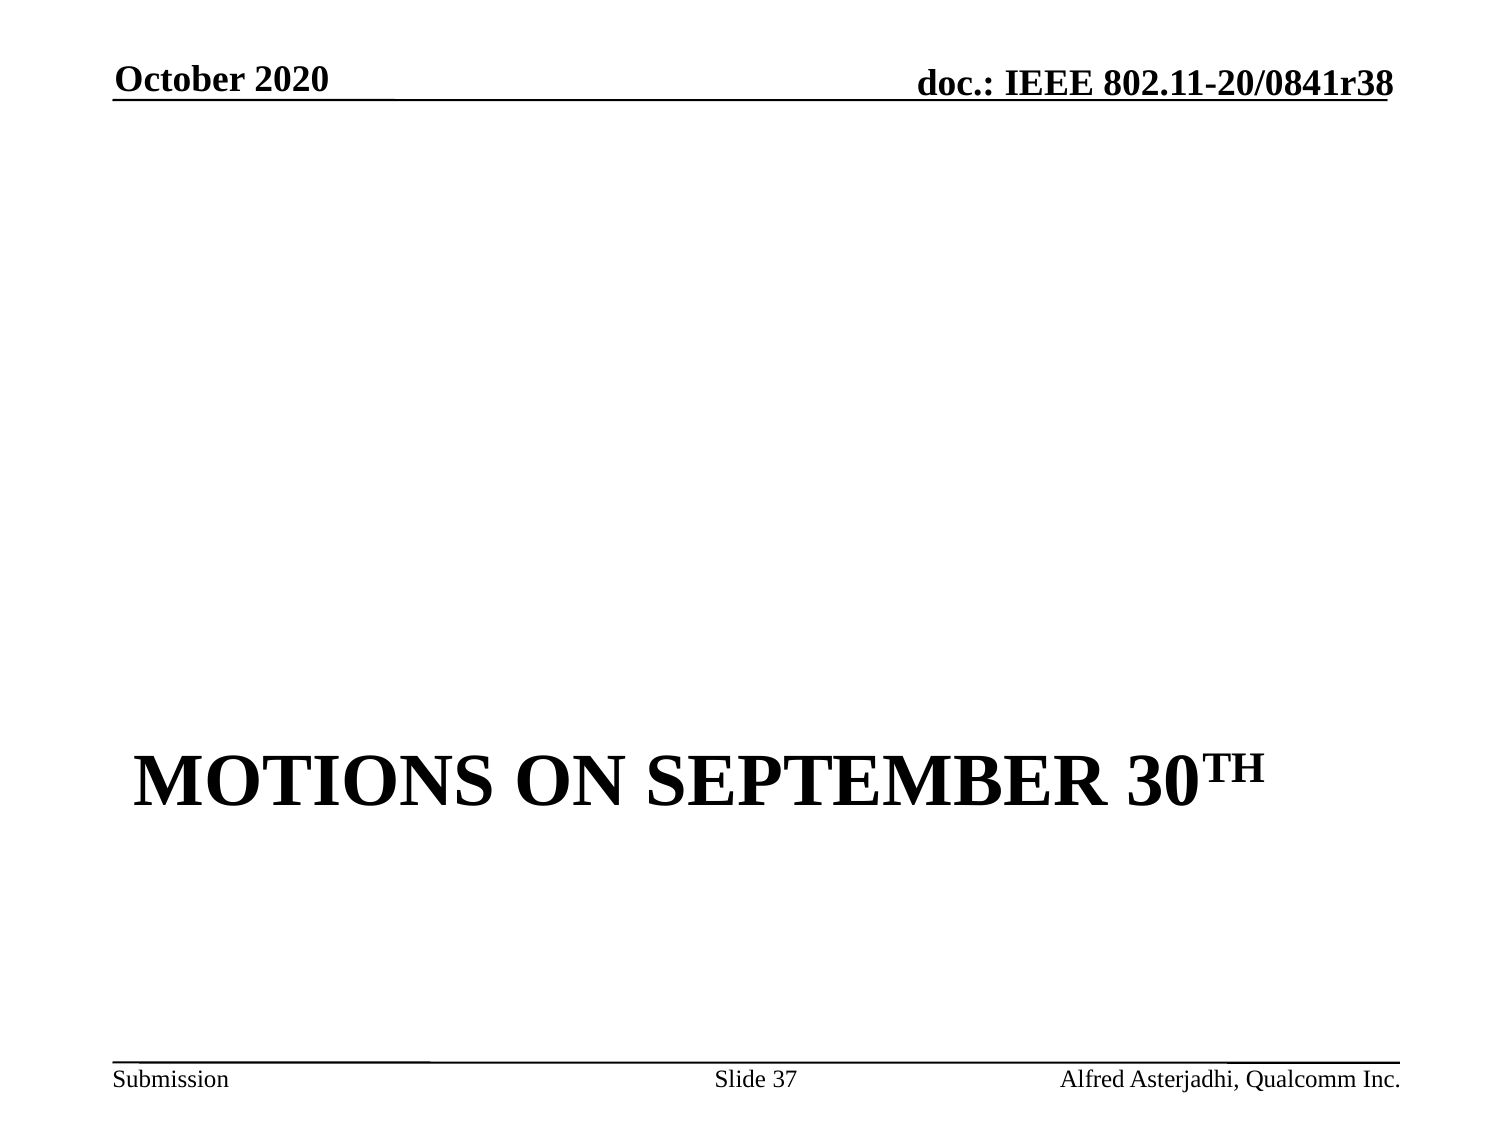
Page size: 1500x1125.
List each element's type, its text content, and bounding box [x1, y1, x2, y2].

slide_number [114, 54, 423, 100]
title Motions on September 30th [118, 722, 1394, 947]
footer Alfred Asterjadhi, Qualcomm Inc. [878, 1061, 1402, 1093]
slide_number Slide 37 [712, 1061, 800, 1123]
